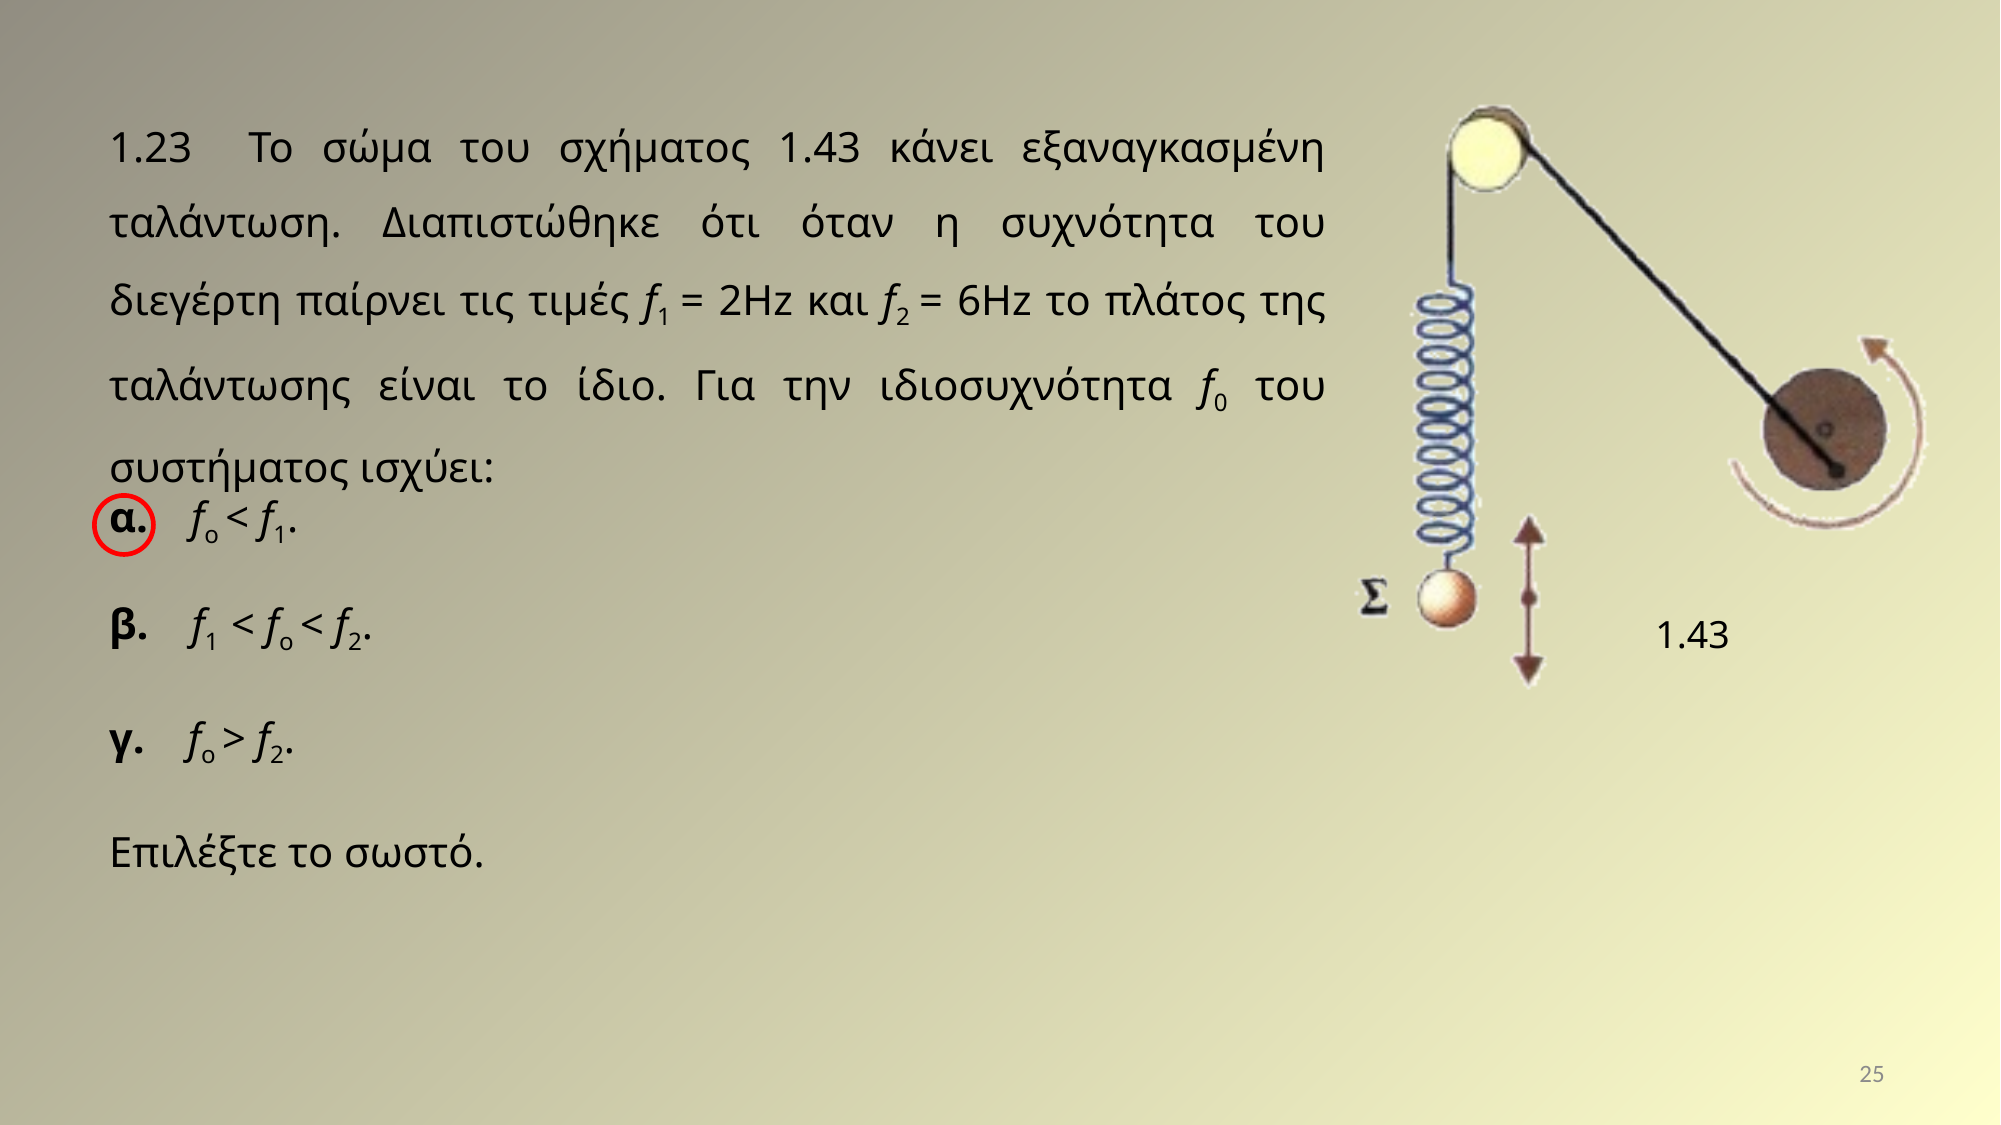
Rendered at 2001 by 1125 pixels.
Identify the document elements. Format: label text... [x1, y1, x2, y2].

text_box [94, 87, 1956, 727]
slide_number 25 [1433, 1042, 1900, 1103]
